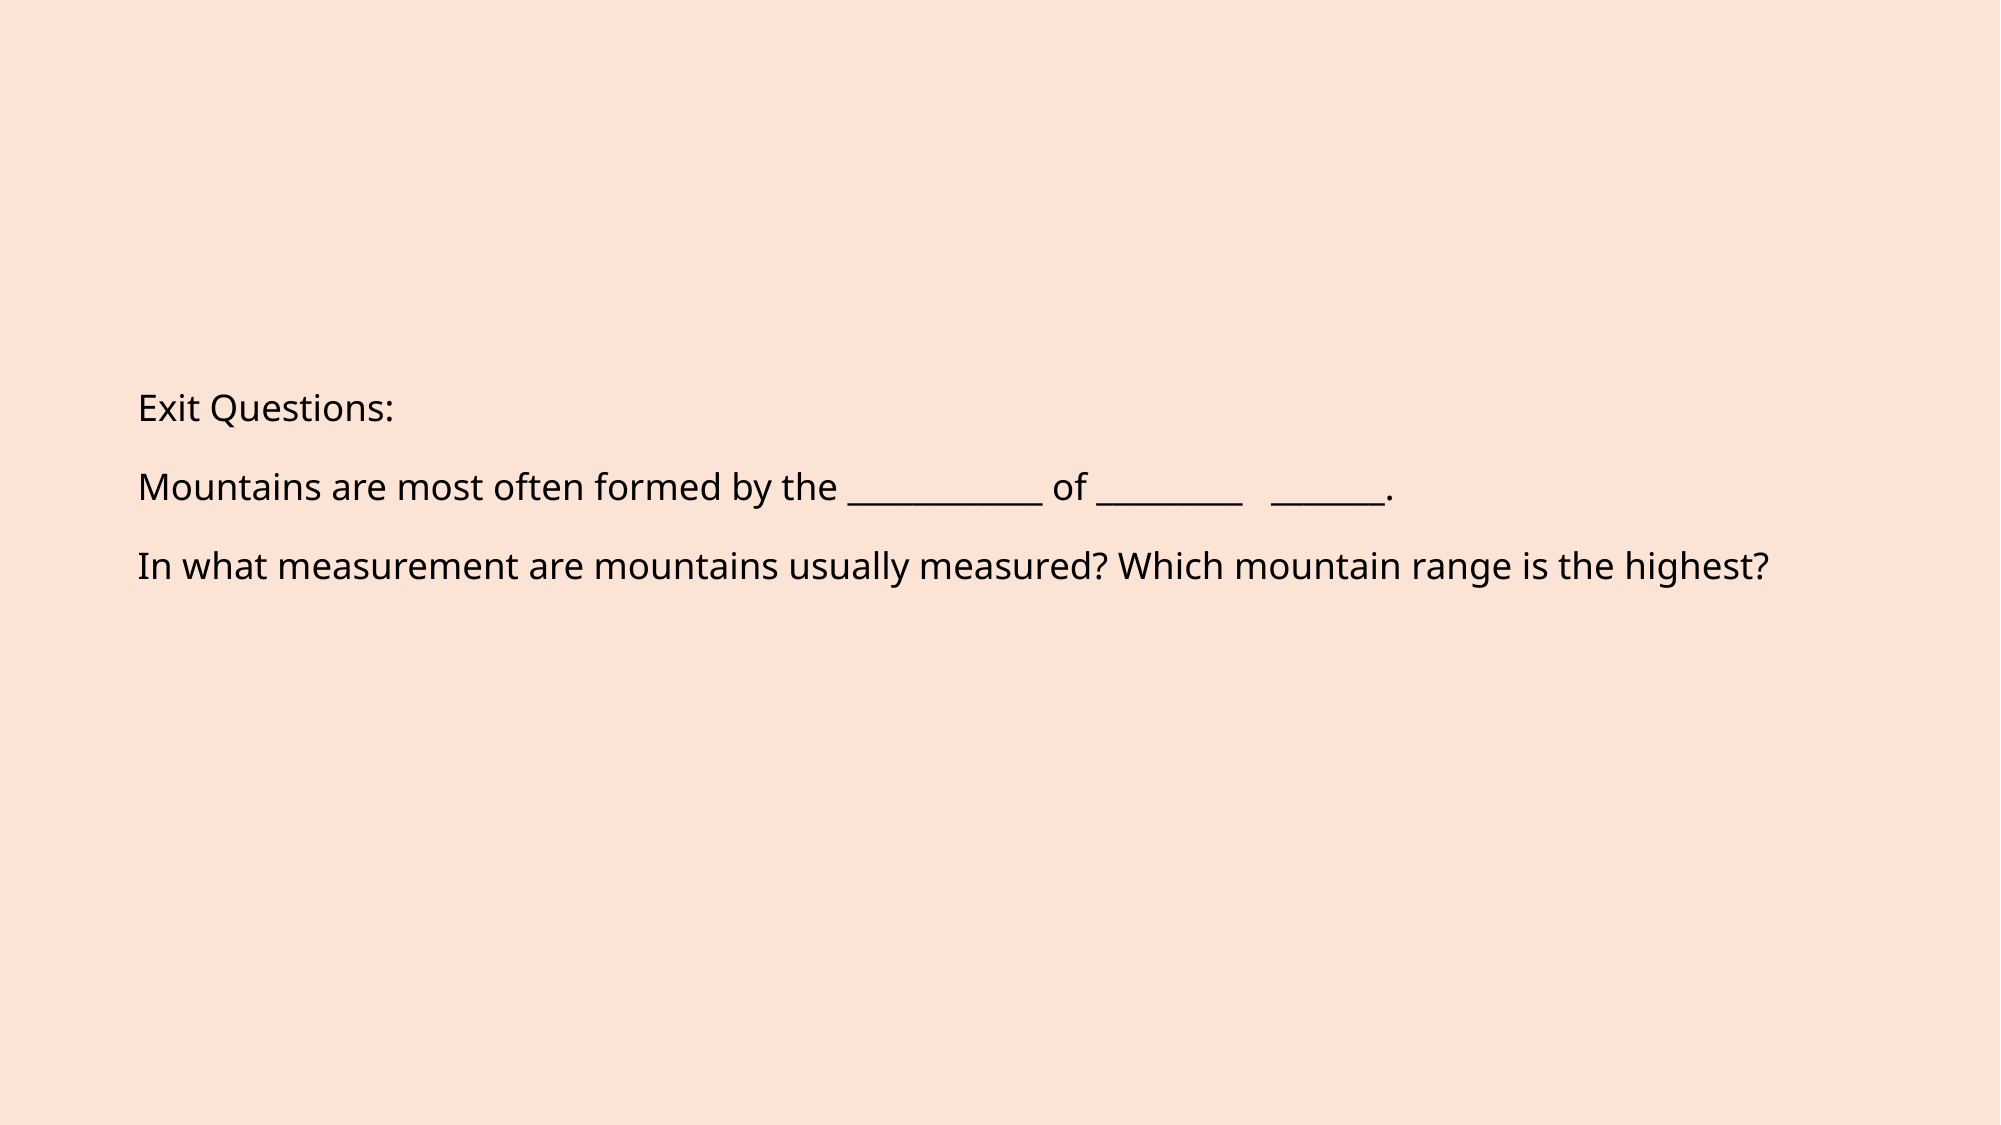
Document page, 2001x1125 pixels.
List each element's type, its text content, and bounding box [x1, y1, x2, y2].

title Exit Questions: Mountains are most often formed by the ____________ of _________ _______. In what measurement are mountains usually measured? Which mountain range is the highest? [122, 379, 1848, 598]
